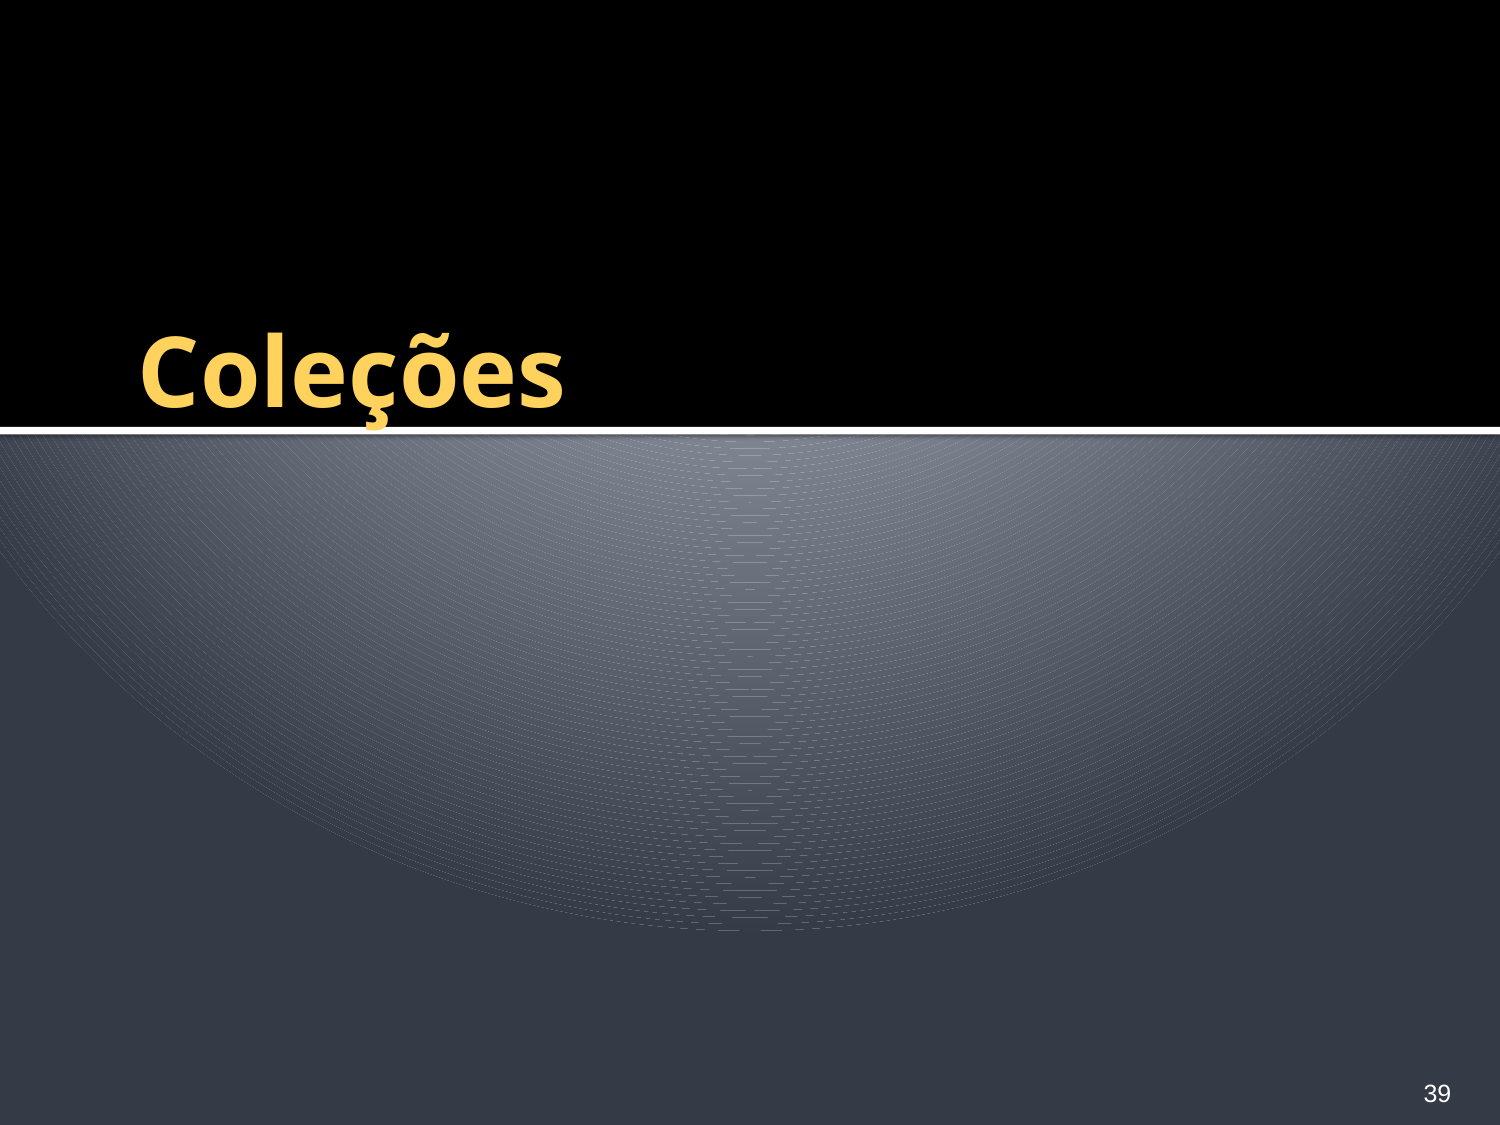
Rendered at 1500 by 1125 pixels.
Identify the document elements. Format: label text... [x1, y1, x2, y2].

slide_number 39 [1345, 1062, 1467, 1108]
title Coleções [123, 19, 1438, 427]
